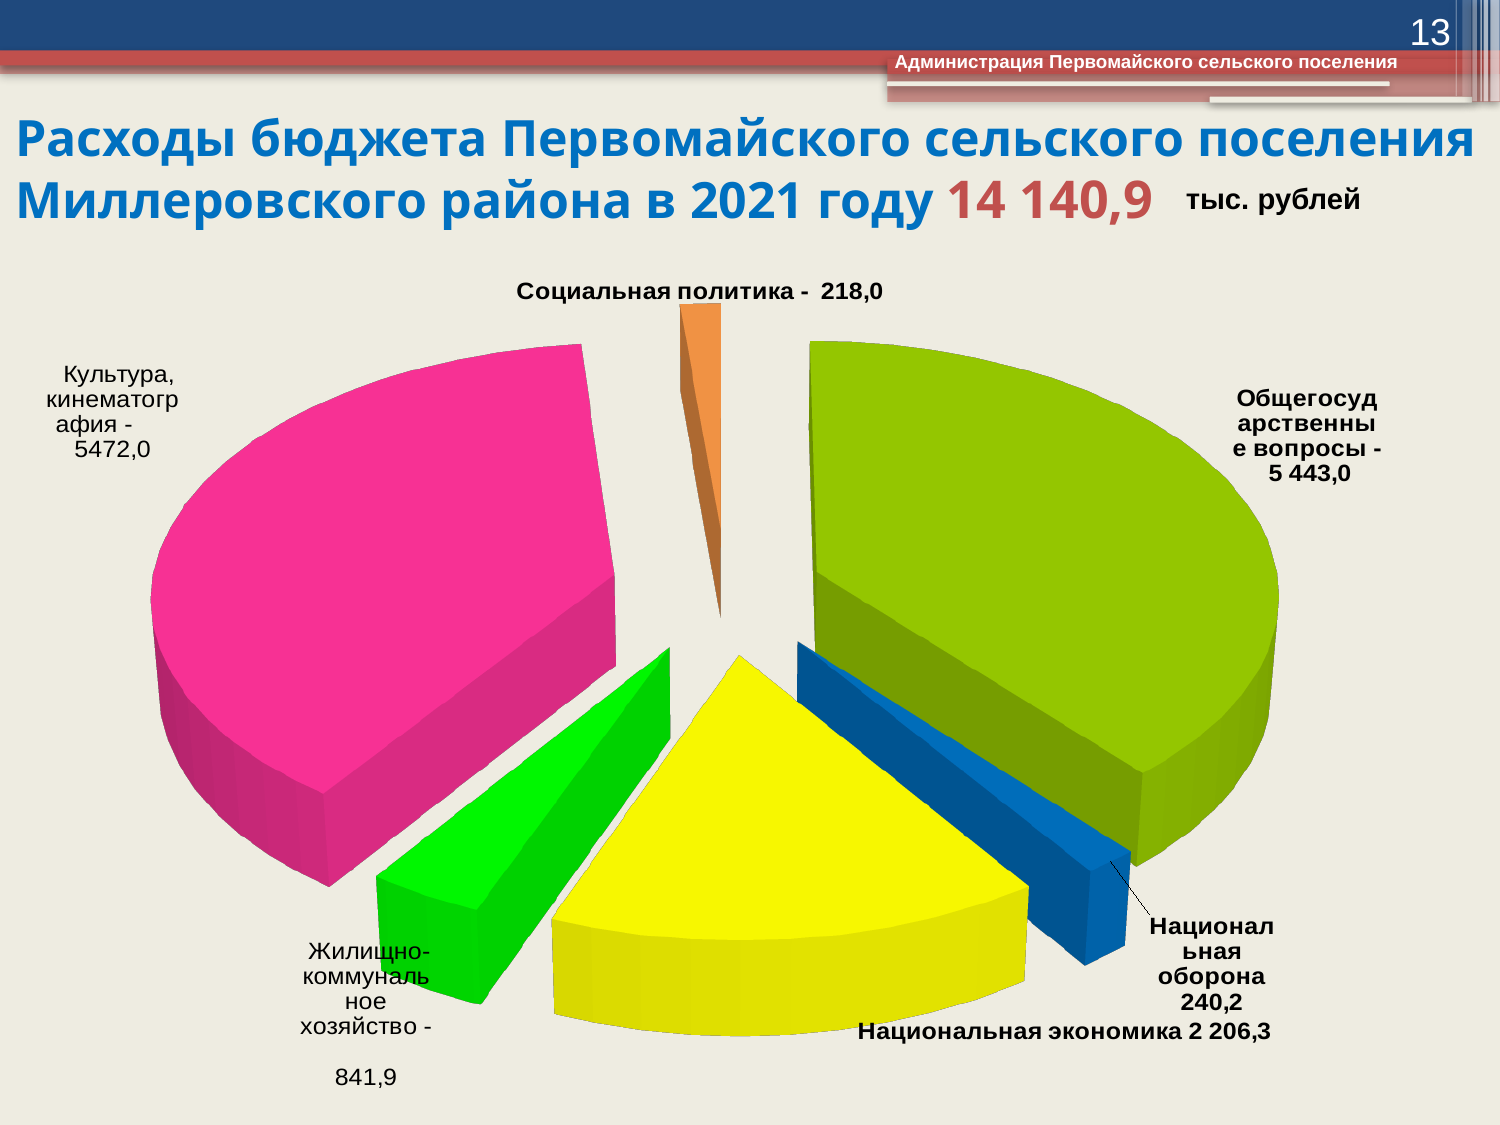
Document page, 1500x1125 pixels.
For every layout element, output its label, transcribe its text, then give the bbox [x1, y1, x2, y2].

title Расходы бюджета Первомайского сельского поселения Миллеровского района в 2021 году 14 140,9 [0, 77, 1500, 259]
slide_number 13 [1340, 0, 1466, 61]
text_box тыс. рублей [1092, 172, 1377, 223]
text_box Администрация Первомайского сельского поселения [879, 42, 1447, 80]
chart [8, 255, 1483, 1125]
